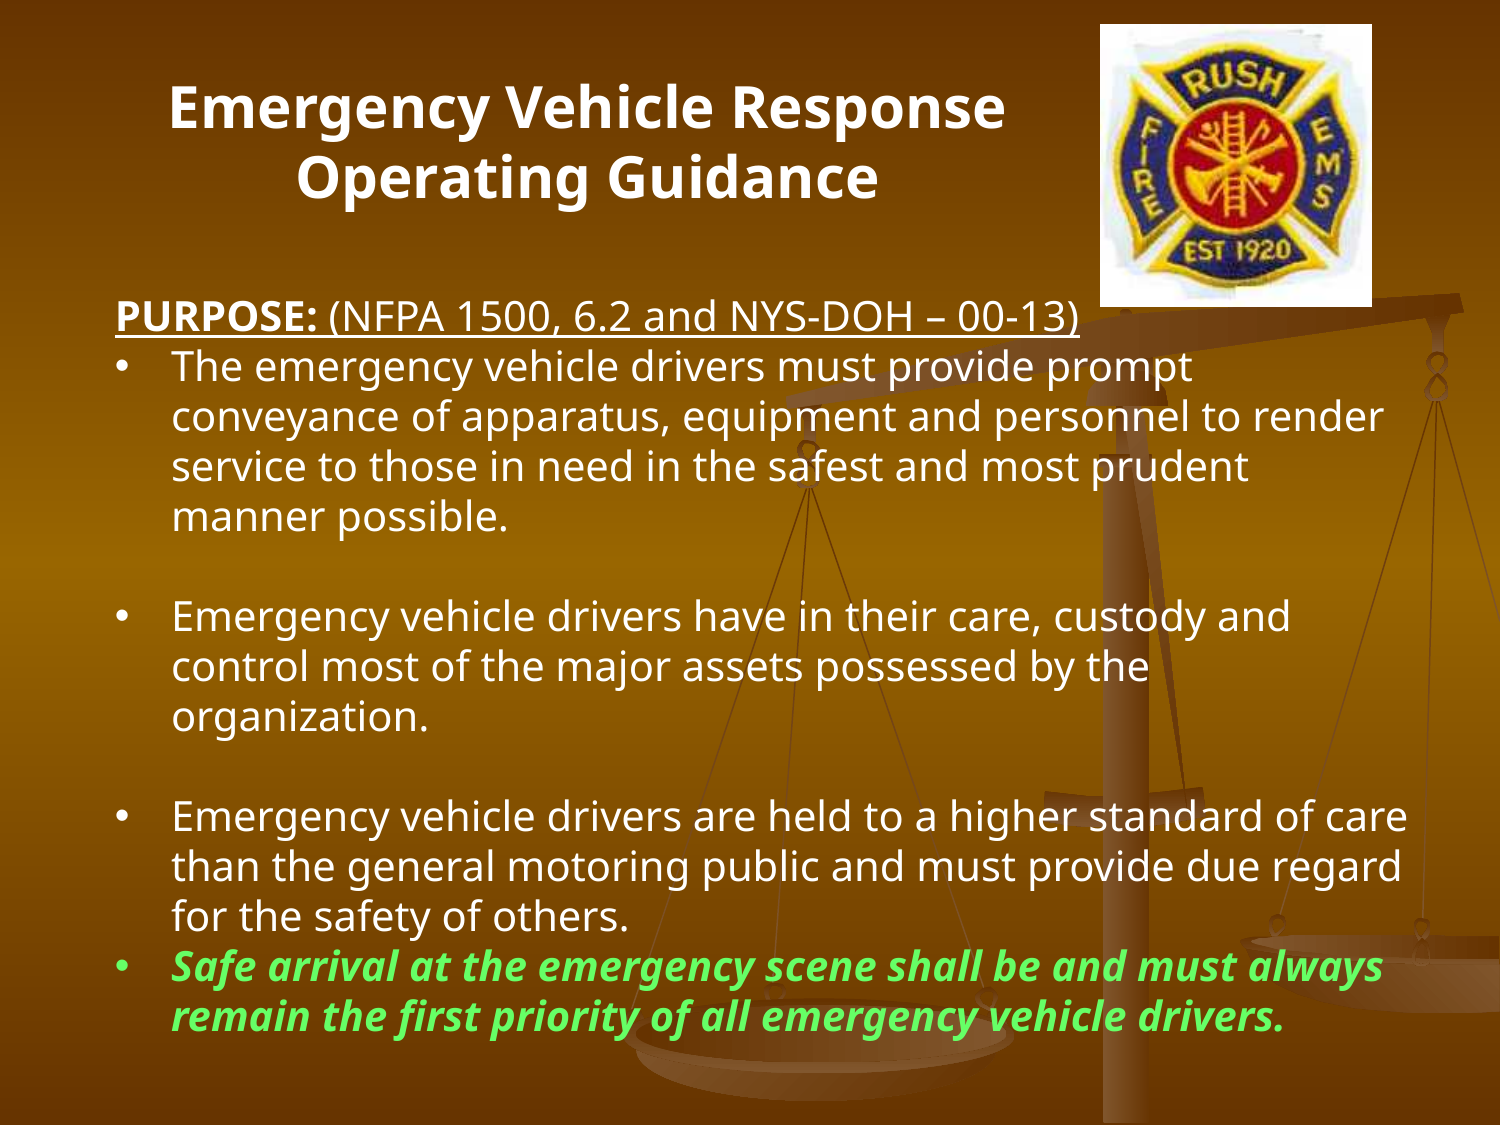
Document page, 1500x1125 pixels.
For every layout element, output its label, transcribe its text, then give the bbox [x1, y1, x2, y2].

text_box PURPOSE: (NFPA 1500, 6.2 and NYS-DOH – 00-13) The emergency vehicle drivers must provide prompt conveyance of apparatus, equipment and personnel to render service to those in need in the safest and most prudent manner possible. Emergency vehicle drivers have in their care, custody and control most of the major assets possessed by the organization. Emergency vehicle drivers are held to a higher standard of care than the general motoring public and must provide due regard for the safety of others. Safe arrival at the emergency scene shall be and must always remain the first priority of all emergency vehicle drivers. [99, 237, 1425, 1048]
text_box Emergency Vehicle Response Operating Guidance [125, 62, 1050, 317]
picture [1099, 24, 1373, 307]
